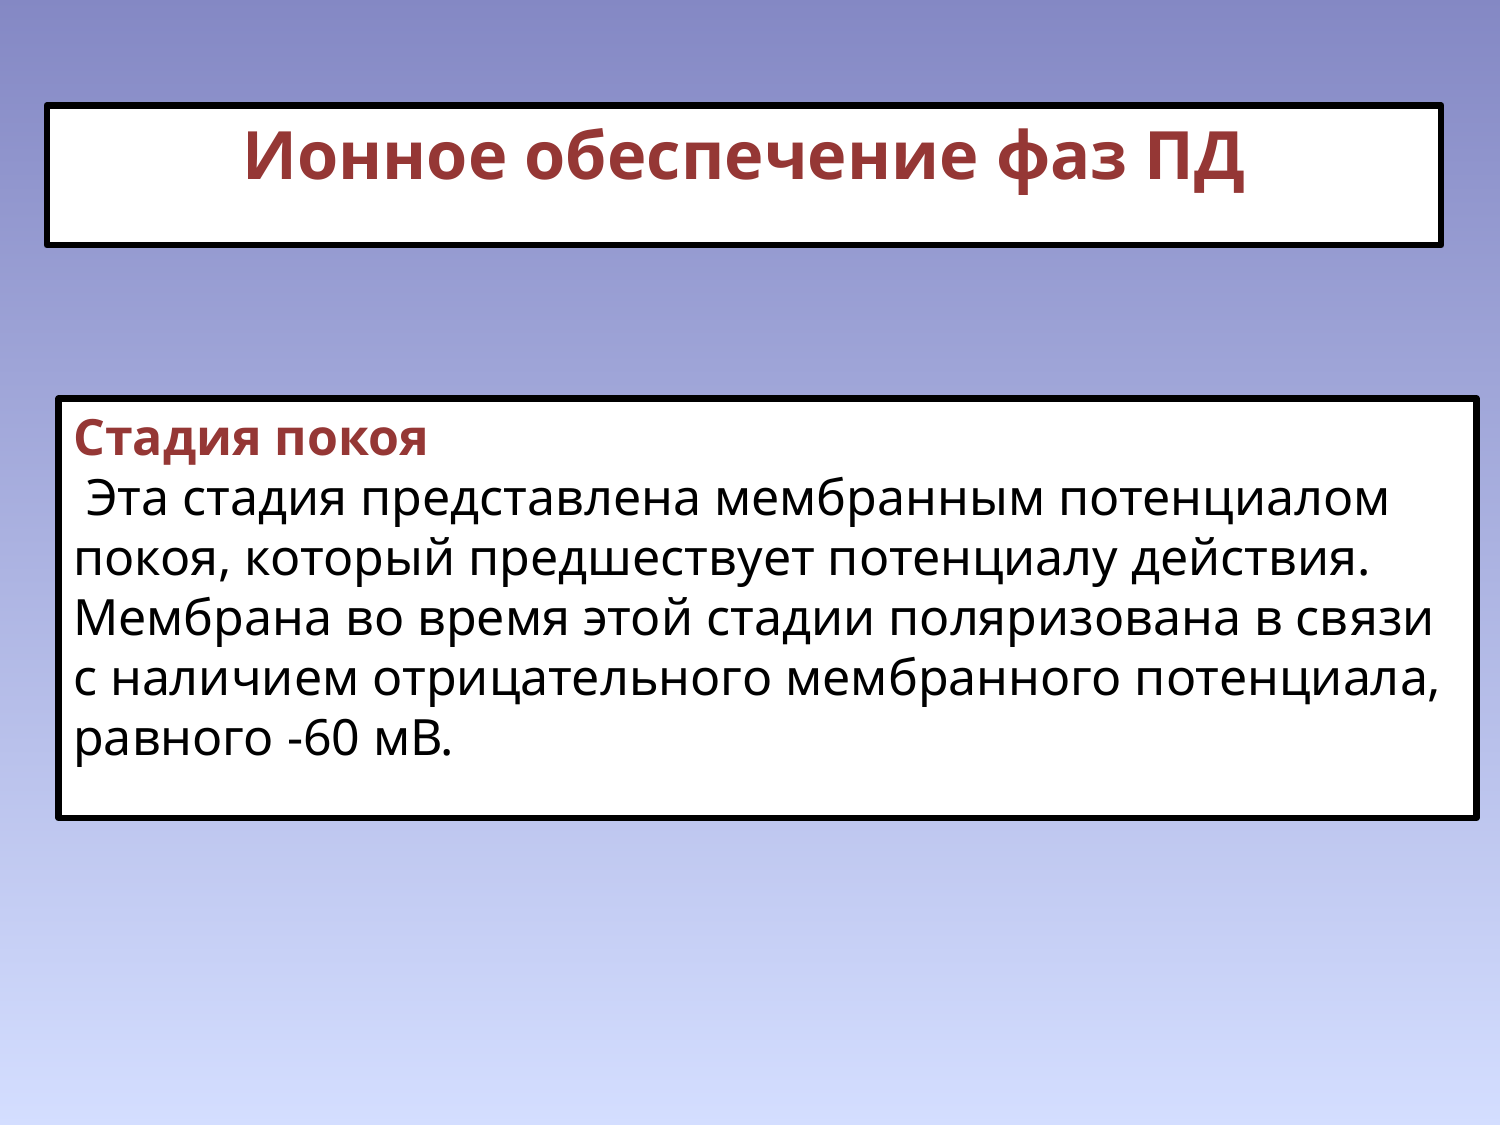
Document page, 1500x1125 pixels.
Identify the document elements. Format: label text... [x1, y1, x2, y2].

text_box Ионное обеспечение фаз ПД [46, 105, 1442, 246]
text_box Стадия покоя Эта стадия представлена мембранным потенциалом покоя, который предшествует потенциалу действия. Мембрана во время этой стадии поляризована в связи с наличием отрицательного мембранного потенциала, равного -60 мВ. [58, 398, 1477, 819]
